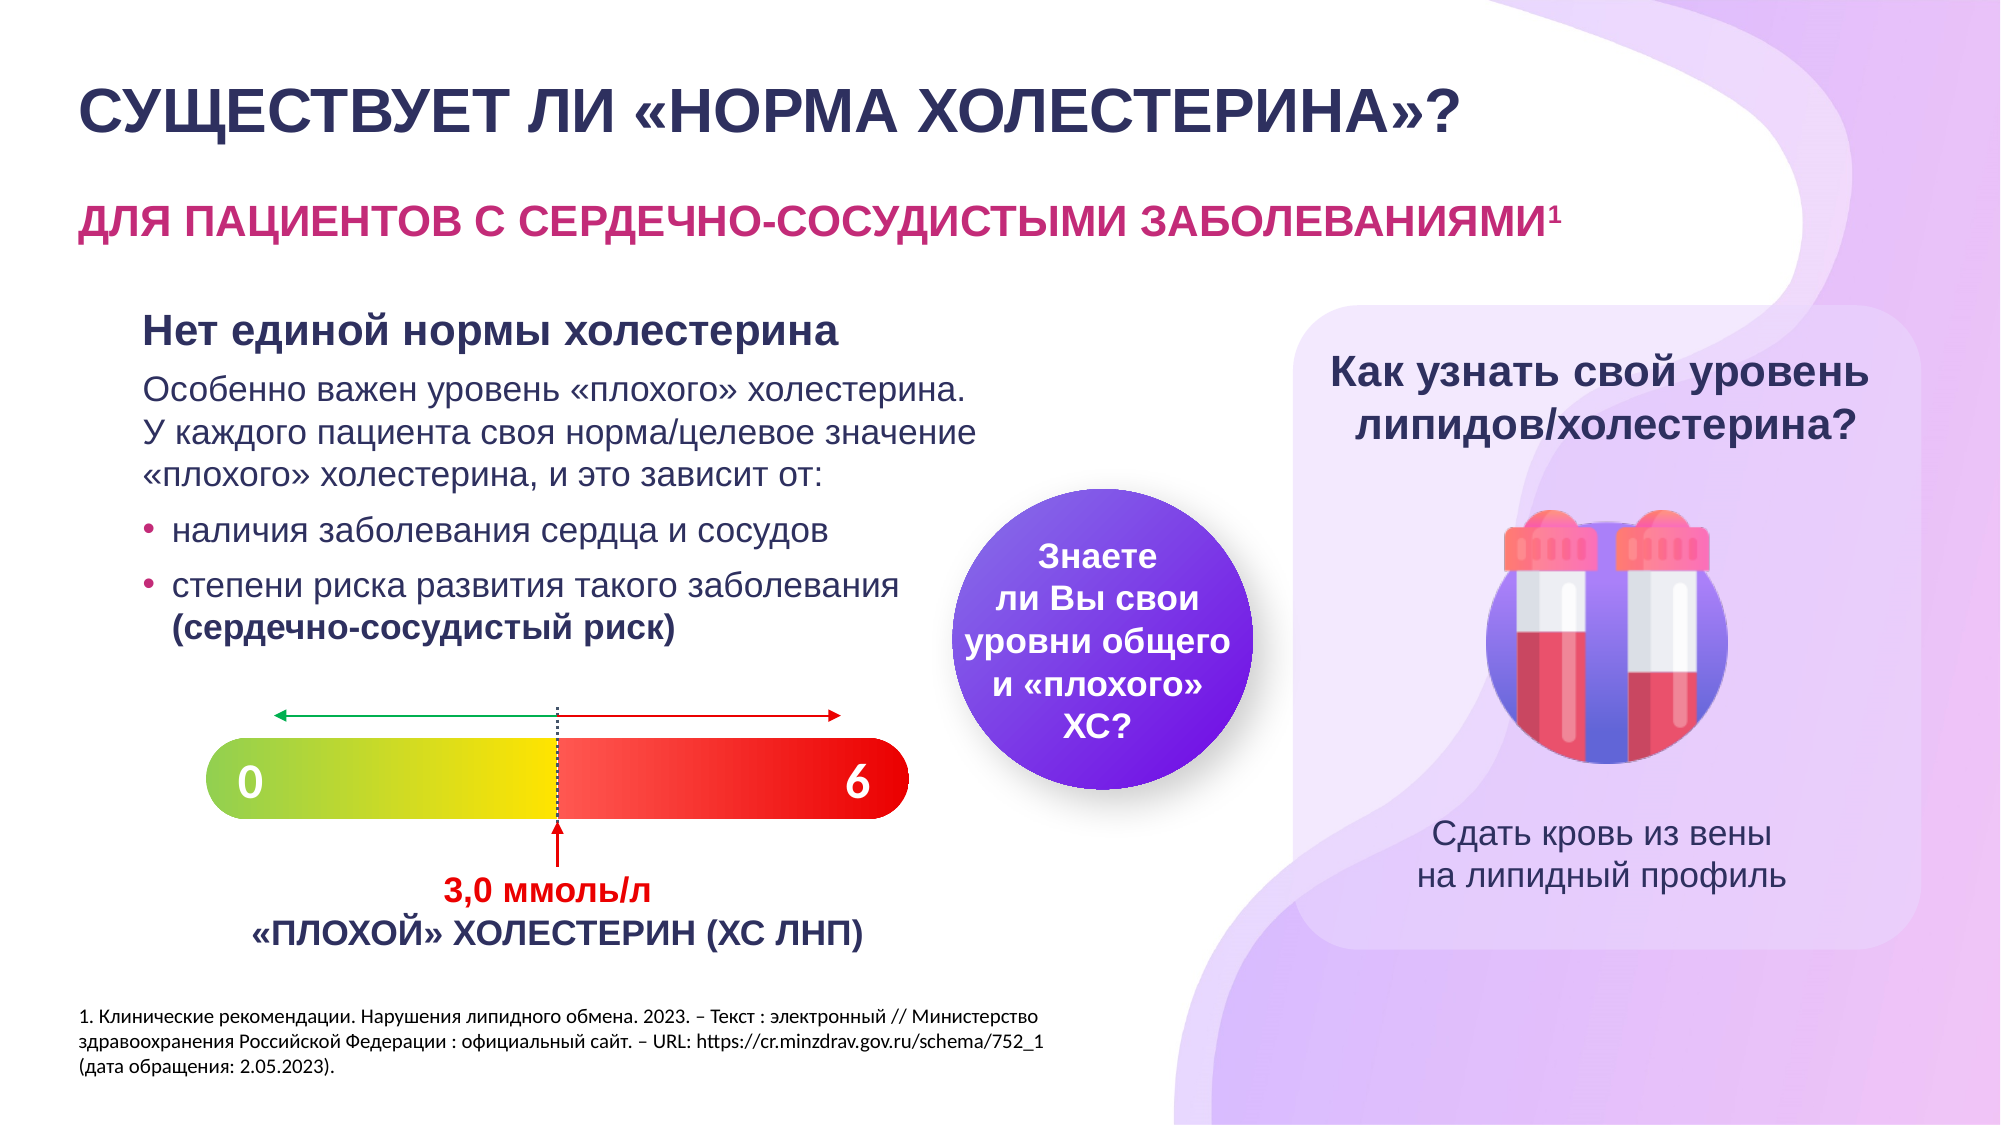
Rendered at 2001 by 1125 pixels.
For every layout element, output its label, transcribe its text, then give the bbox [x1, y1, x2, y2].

text_box 0 [218, 748, 283, 809]
text_box Как узнать свой уровень липидов/холестерина? [1306, 342, 1908, 448]
text_box Знаете ли Вы свои уровни общего и «плохого» ХС? [952, 530, 1253, 748]
text_box [558, 737, 911, 821]
text_box Нет единой нормы холестерина Особенно важен уровень «плохого» холестерина. У каждого пациента своя норма/целевое значение «плохого» холестерина, и это зависит от: наличия заболевания сердца и сосудов степени риска развития такого заболевания (сердечно-сосудистый риск) [142, 306, 1000, 647]
text_box Сдать кровь из вены на липидный профиль [1306, 809, 1908, 895]
picture [2, 0, 2001, 1125]
text_box [997, 748, 1208, 791]
text_box [998, 488, 1208, 530]
text_box 3,0 ммоль/л «ПЛОХОЙ» ХОЛЕСТЕРИН (ХС ЛНП) [205, 867, 909, 953]
text_box 6 [825, 748, 890, 809]
text_box 1. Клинические рекомендации. Нарушения липидного обмена. 2023. – Текст : электронный // Министерство здравоохранения Российской Федерации : официальный сайт. – URL: https://cr.minzdrav.gov.ru/schema/752_1 (дата обращения: 2.05.2023). [78, 1002, 1079, 1078]
text_box [1291, 304, 1923, 951]
text_box [204, 737, 556, 821]
title СУЩЕСТВУЕТ ЛИ «НОРМА ХОЛЕСТЕРИНА»? [78, 78, 1922, 171]
text_box ДЛЯ ПАЦИЕНТОВ С СЕРДЕЧНО-СОСУДИСТЫМИ ЗАБОЛЕВАНИЯМИ1 [78, 199, 1900, 306]
